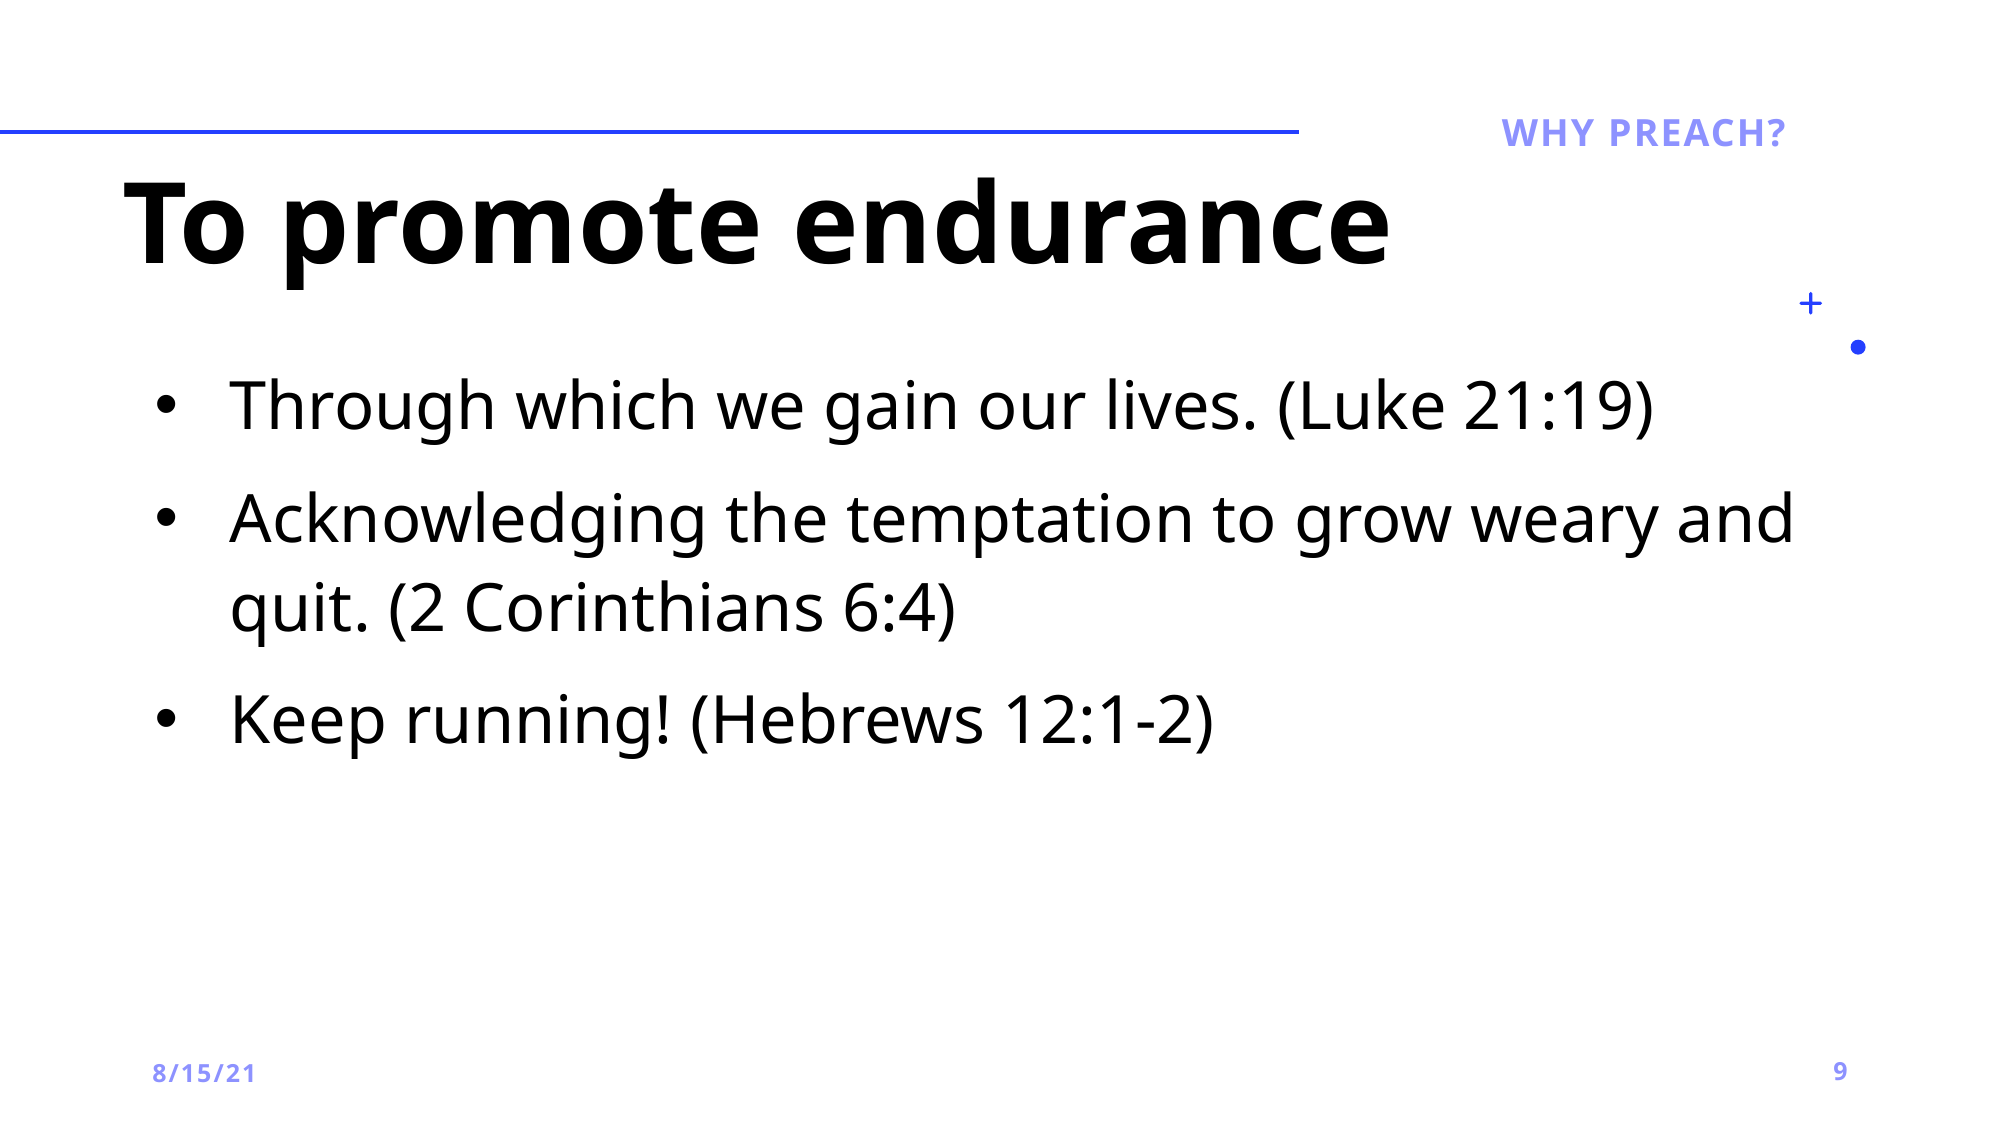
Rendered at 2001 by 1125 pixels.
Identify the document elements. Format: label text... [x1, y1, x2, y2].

list Through which we gain our lives. (Luke 21:19) Acknowledging the temptation to grow weary and quit. (2 Corinthians 6:4) Keep running! (Hebrews 12:1-2) [139, 347, 1900, 1013]
footer Why preach? [1306, 101, 1982, 162]
title To promote endurance [107, 101, 1541, 296]
slide_number 9 [1412, 1042, 1863, 1103]
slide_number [137, 1042, 588, 1103]
